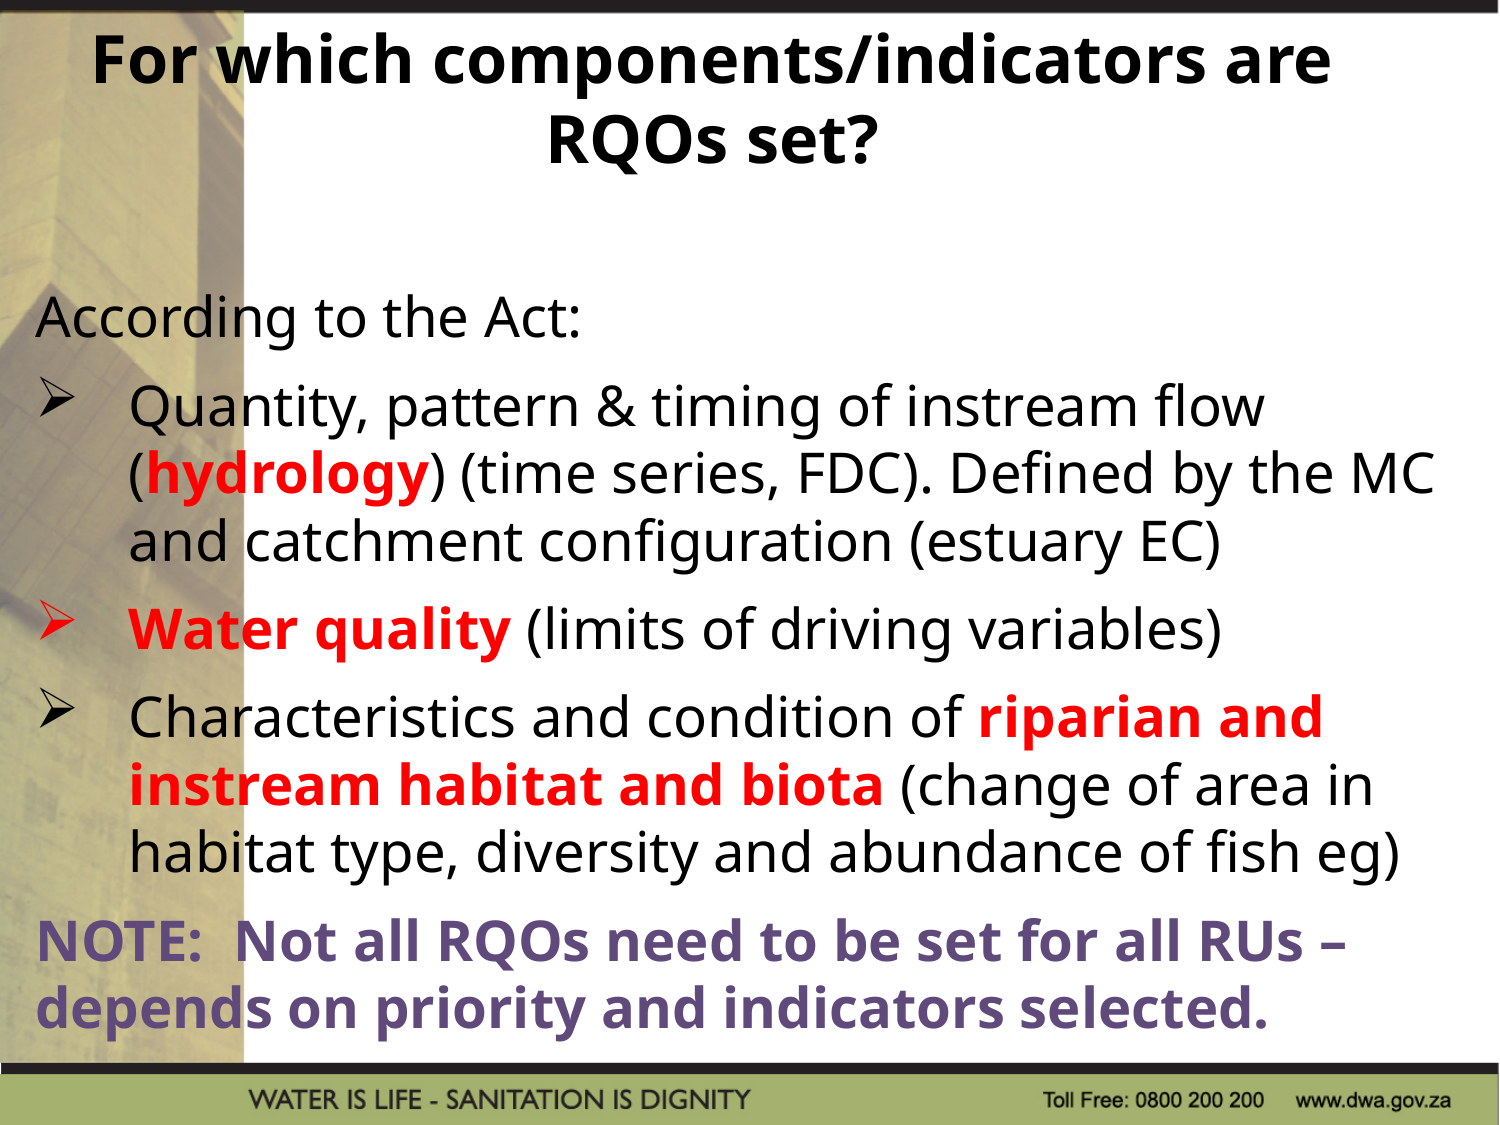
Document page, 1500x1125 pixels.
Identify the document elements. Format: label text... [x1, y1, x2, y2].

text_box According to the Act: Quantity, pattern & timing of instream flow (hydrology) (time series, FDC). Defined by the MC and catchment configuration (estuary EC) Water quality (limits of driving variables) Characteristics and condition of riparian and instream habitat and biota (change of area in habitat type, diversity and abundance of fish eg) NOTE: Not all RQOs need to be set for all RUs – depends on priority and indicators selected. [20, 274, 1460, 1048]
picture [0, 0, 1500, 1125]
text_box For which components/indicators are RQOs set? [0, 9, 1425, 185]
